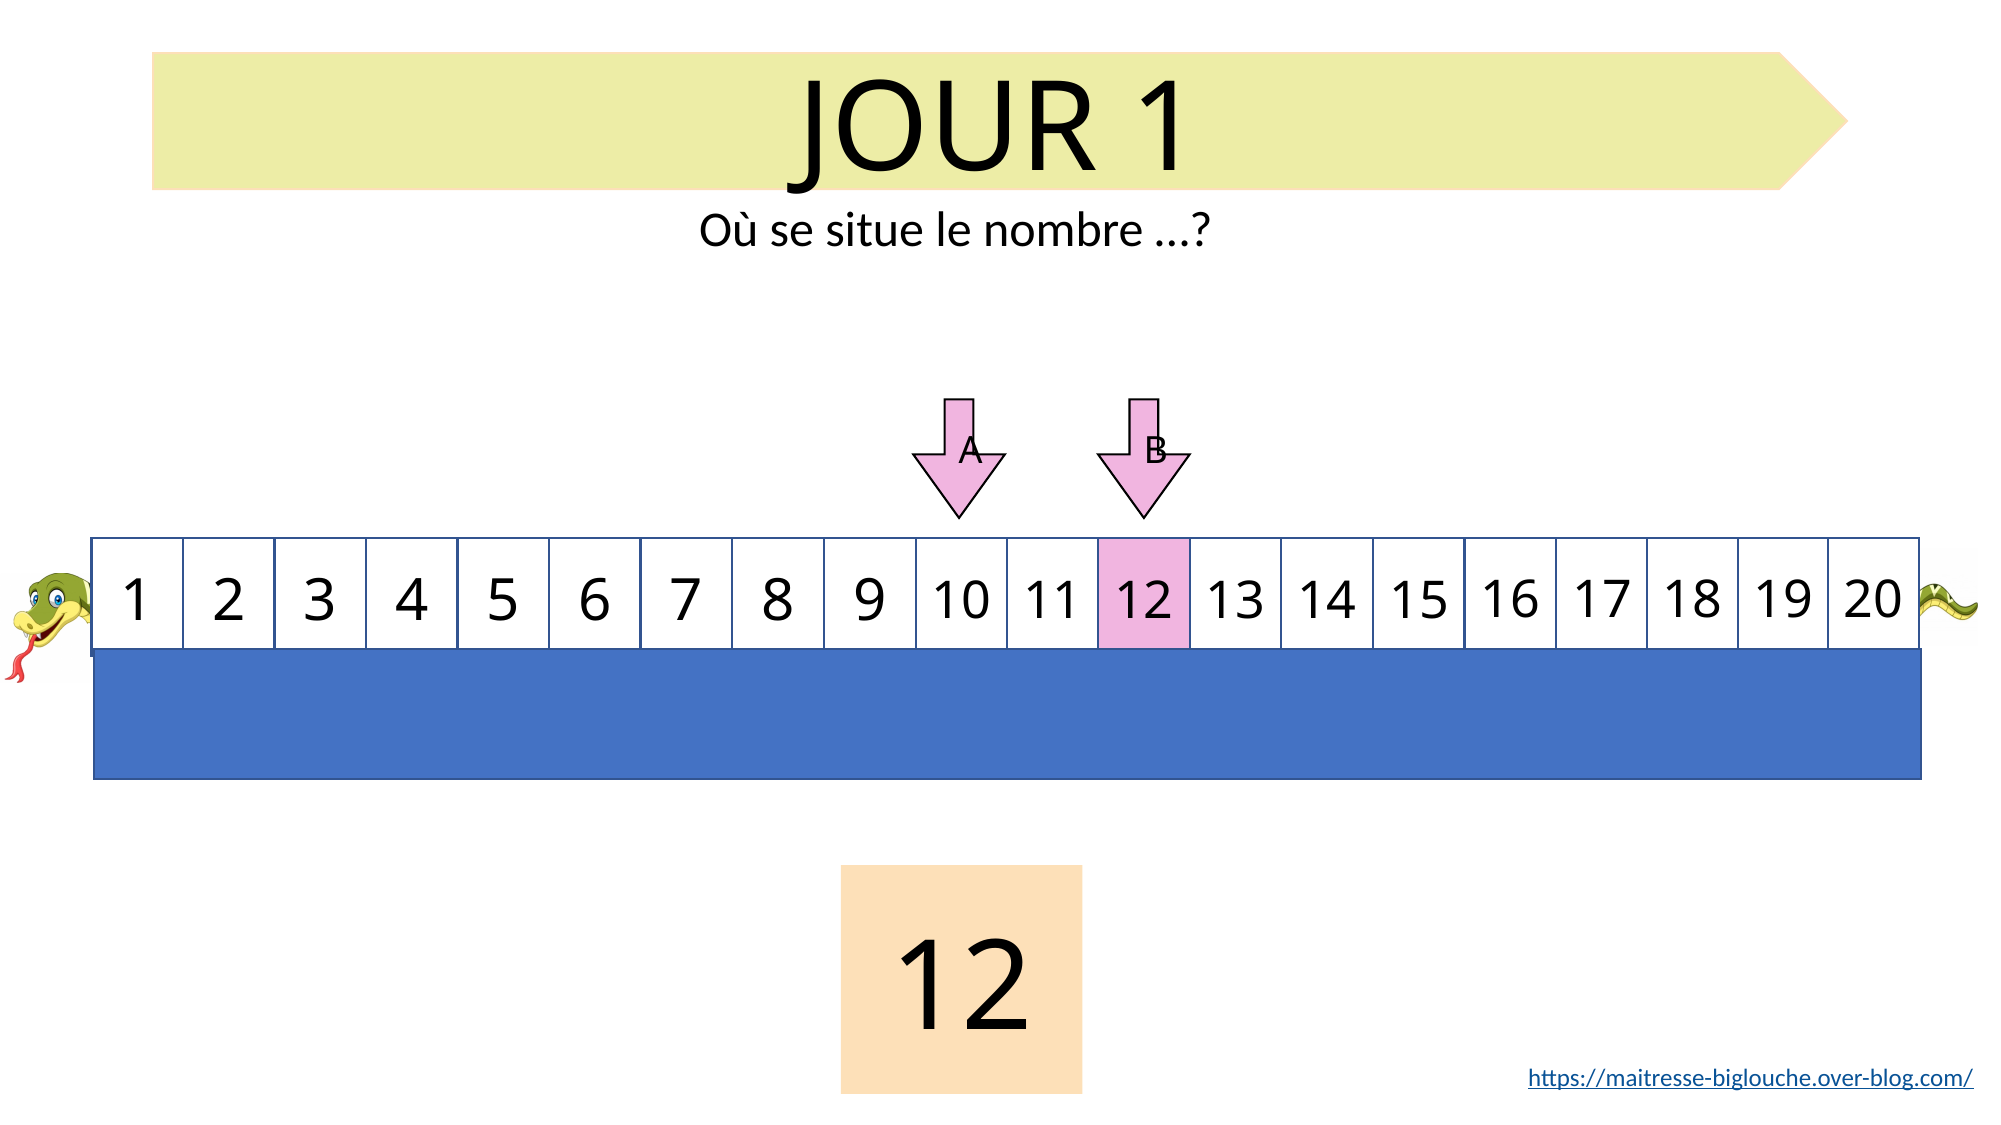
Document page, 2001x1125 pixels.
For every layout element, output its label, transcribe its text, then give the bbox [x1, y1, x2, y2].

text_box 5 [457, 537, 548, 648]
text_box 9 [823, 537, 915, 648]
text_box 14 [1280, 537, 1372, 648]
text_box 18 [1646, 537, 1737, 648]
text_box 16 [1463, 537, 1555, 648]
text_box 7 [640, 537, 731, 648]
text_box 19 [1737, 537, 1827, 648]
text_box A [911, 398, 1007, 520]
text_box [153, 37, 1847, 205]
text_box 17 [1555, 537, 1646, 648]
text_box 3 [273, 537, 365, 648]
text_box B [1096, 398, 1192, 520]
text_box 20 [1827, 537, 1920, 648]
text_box 8 [731, 537, 823, 648]
text_box [93, 648, 1922, 780]
text_box 12 [840, 864, 1083, 1095]
text_box 15 [1372, 537, 1463, 648]
picture [0, 573, 92, 684]
text_box https://maitresse-biglouche.over-blog.com/ [1522, 1055, 2000, 1112]
text_box 6 [548, 537, 640, 648]
text_box 13 [1189, 537, 1280, 648]
text_box 1 [90, 537, 182, 657]
picture [1918, 548, 1978, 646]
text_box 11 [1006, 537, 1097, 648]
text_box 10 [915, 537, 1006, 648]
text_box 12 [1097, 537, 1189, 648]
text_box 4 [365, 537, 457, 648]
text_box Où se situe le nombre …? [246, 205, 1677, 264]
text_box 2 [182, 537, 273, 648]
